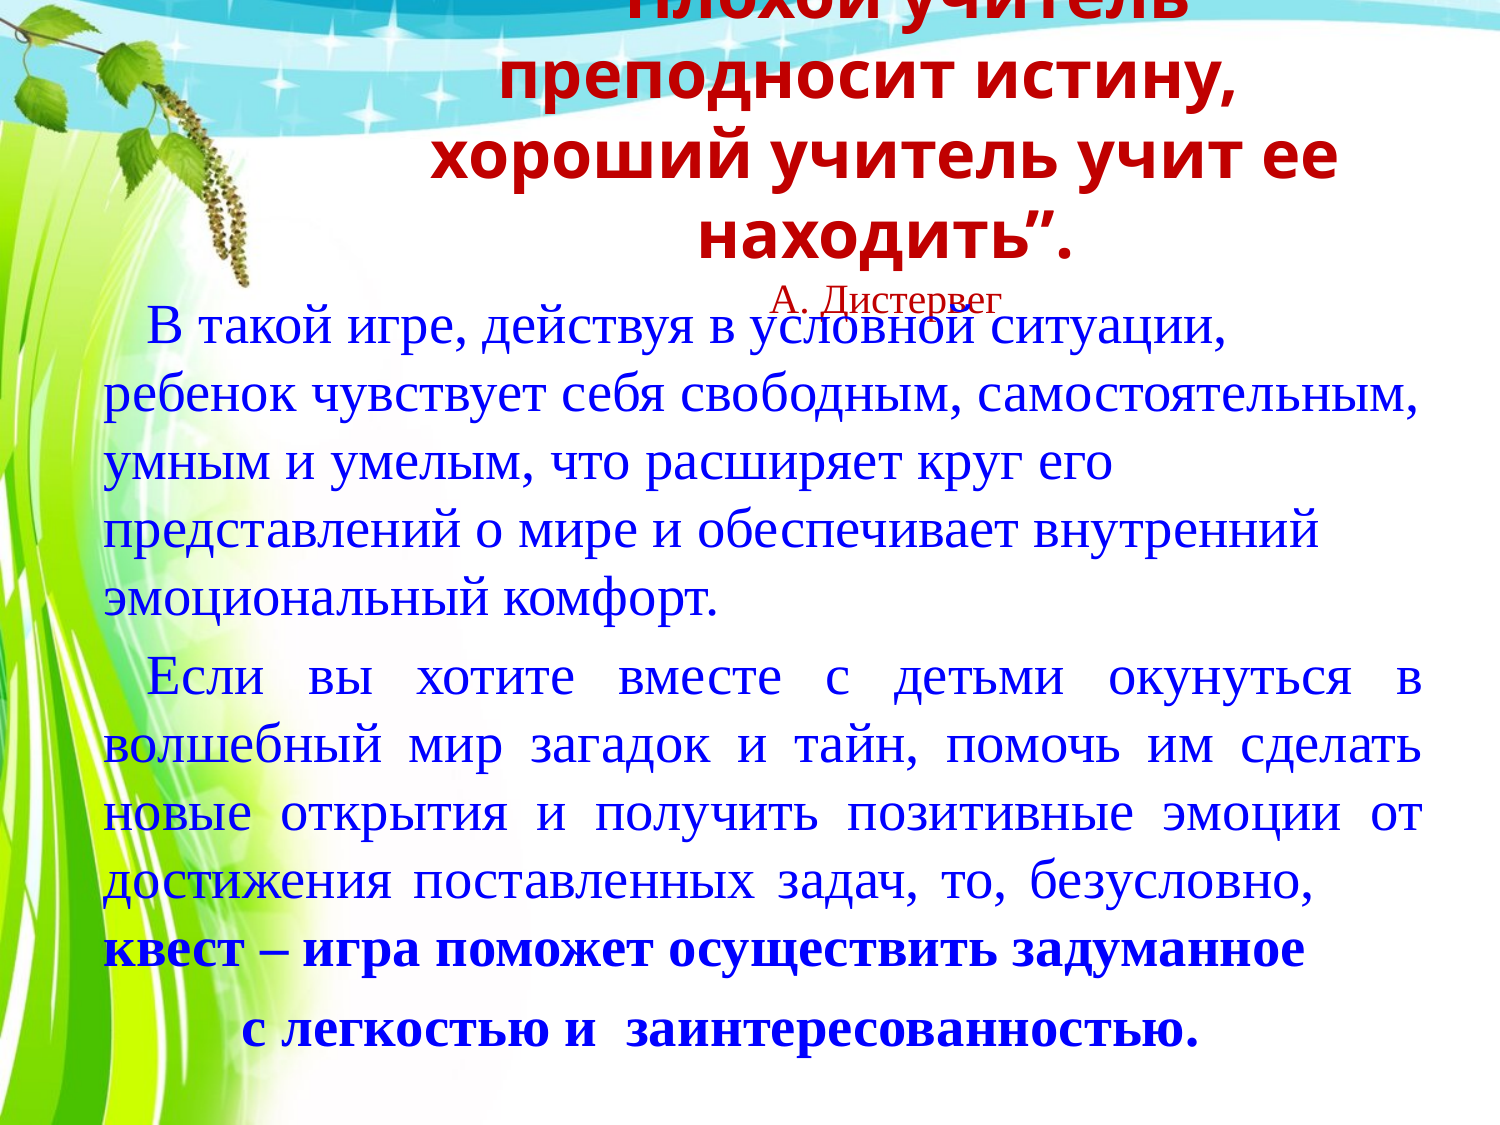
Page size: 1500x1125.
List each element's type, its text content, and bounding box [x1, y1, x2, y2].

title “Плохой учитель преподносит истину, хороший учитель учит ее находить”. А. Дистервег [360, 78, 1412, 266]
list В такой игре, действуя в условной ситуации, ребенок чувствует себя свободным, самостоятельным, умным и умелым, что расширяет круг его представлений о мире и обеспечивает внутренний эмоциональный комфорт. Если вы хотите вместе с детьми окунуться в волшебный мир загадок и тайн, помочь им сделать новые открытия и получить позитивные эмоции от достижения поставленных задач, то, безусловно, квест – игра поможет осуществить задуманное с легкостью и заинтересованностью. [88, 278, 1439, 1076]
picture [0, 0, 1500, 1125]
